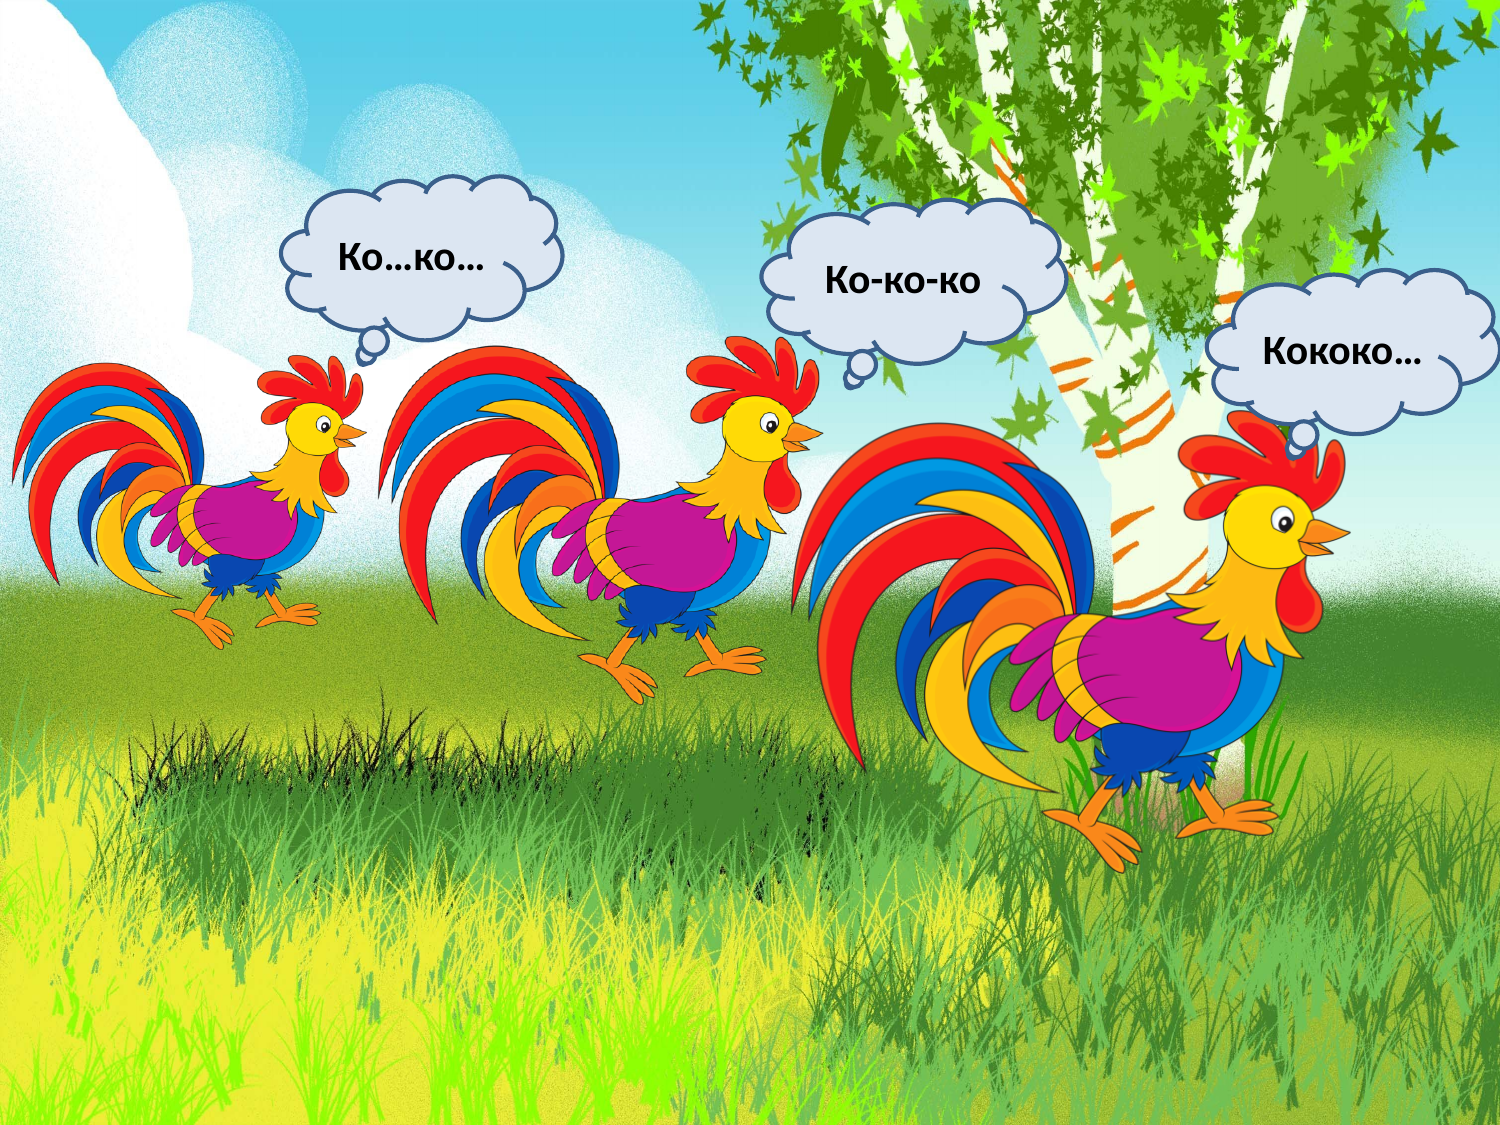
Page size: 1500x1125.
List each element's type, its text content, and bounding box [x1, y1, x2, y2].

text_box Кококо… [1204, 267, 1500, 432]
picture [0, 0, 1500, 1125]
text_box Ко…ко… [278, 174, 565, 333]
text_box Ко-ко-ко [759, 197, 1069, 385]
